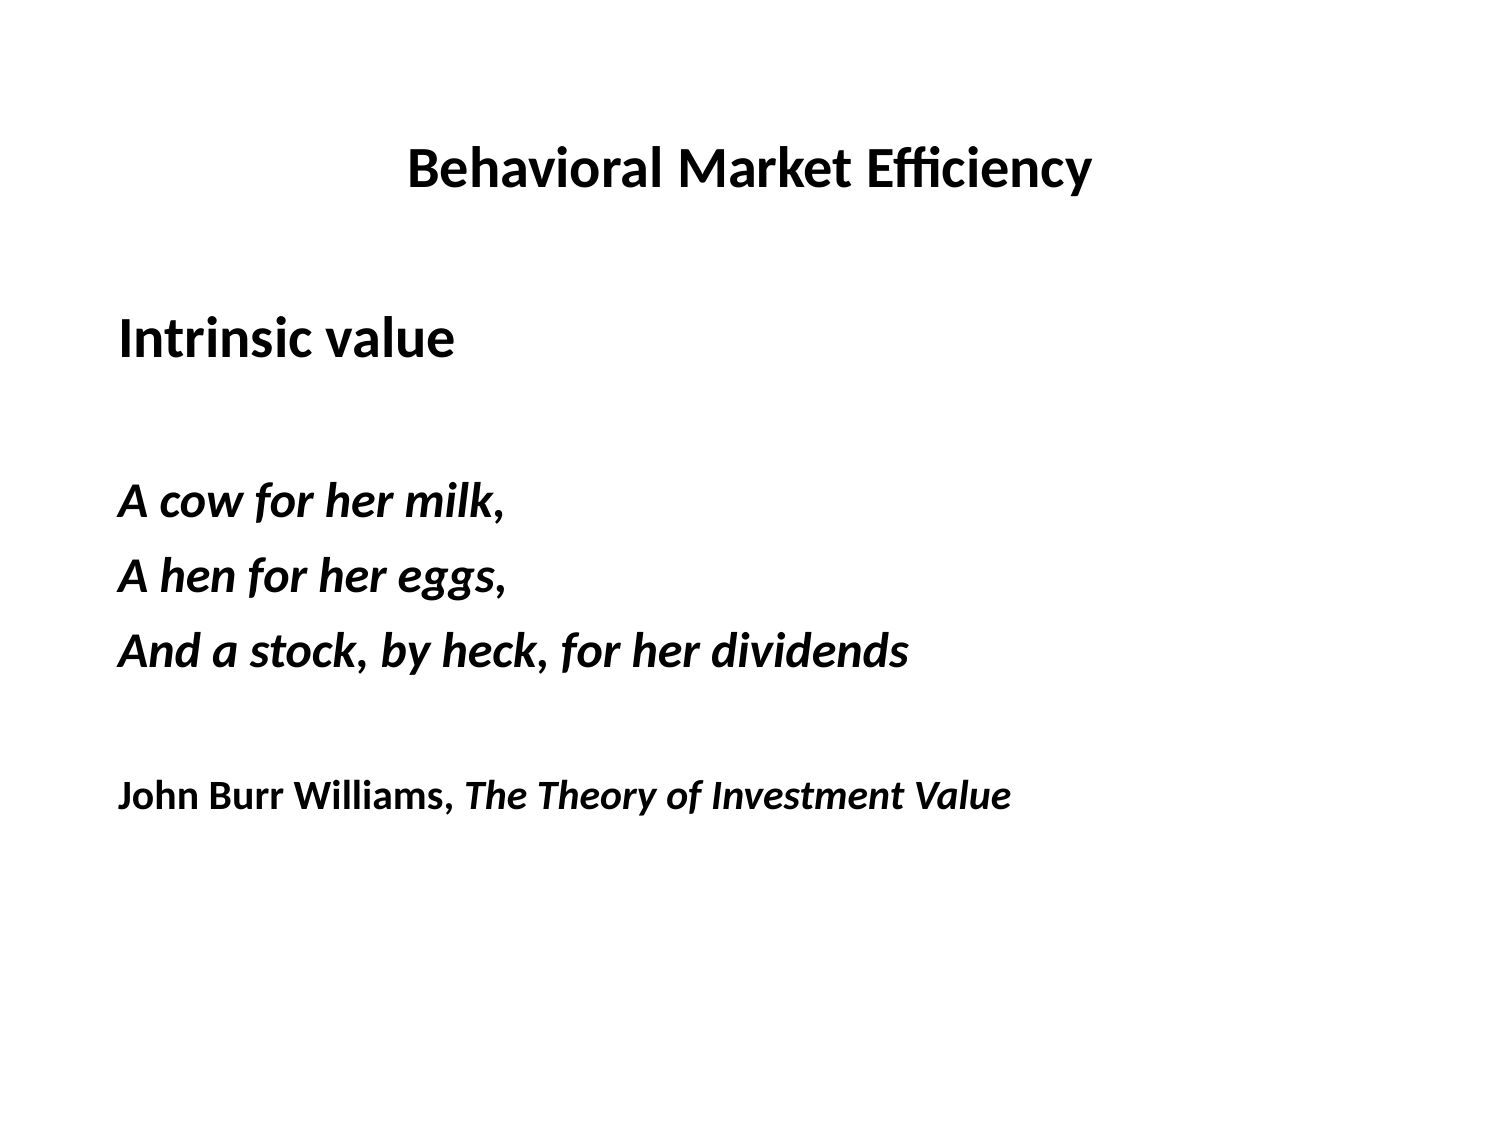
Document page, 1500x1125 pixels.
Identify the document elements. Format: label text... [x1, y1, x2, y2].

list Intrinsic value A cow for her milk, A hen for her eggs, And a stock, by heck, for her dividends John Burr Williams, The Theory of Investment Value [103, 299, 1397, 1014]
title Behavioral Market Efficiency [103, 59, 1397, 278]
